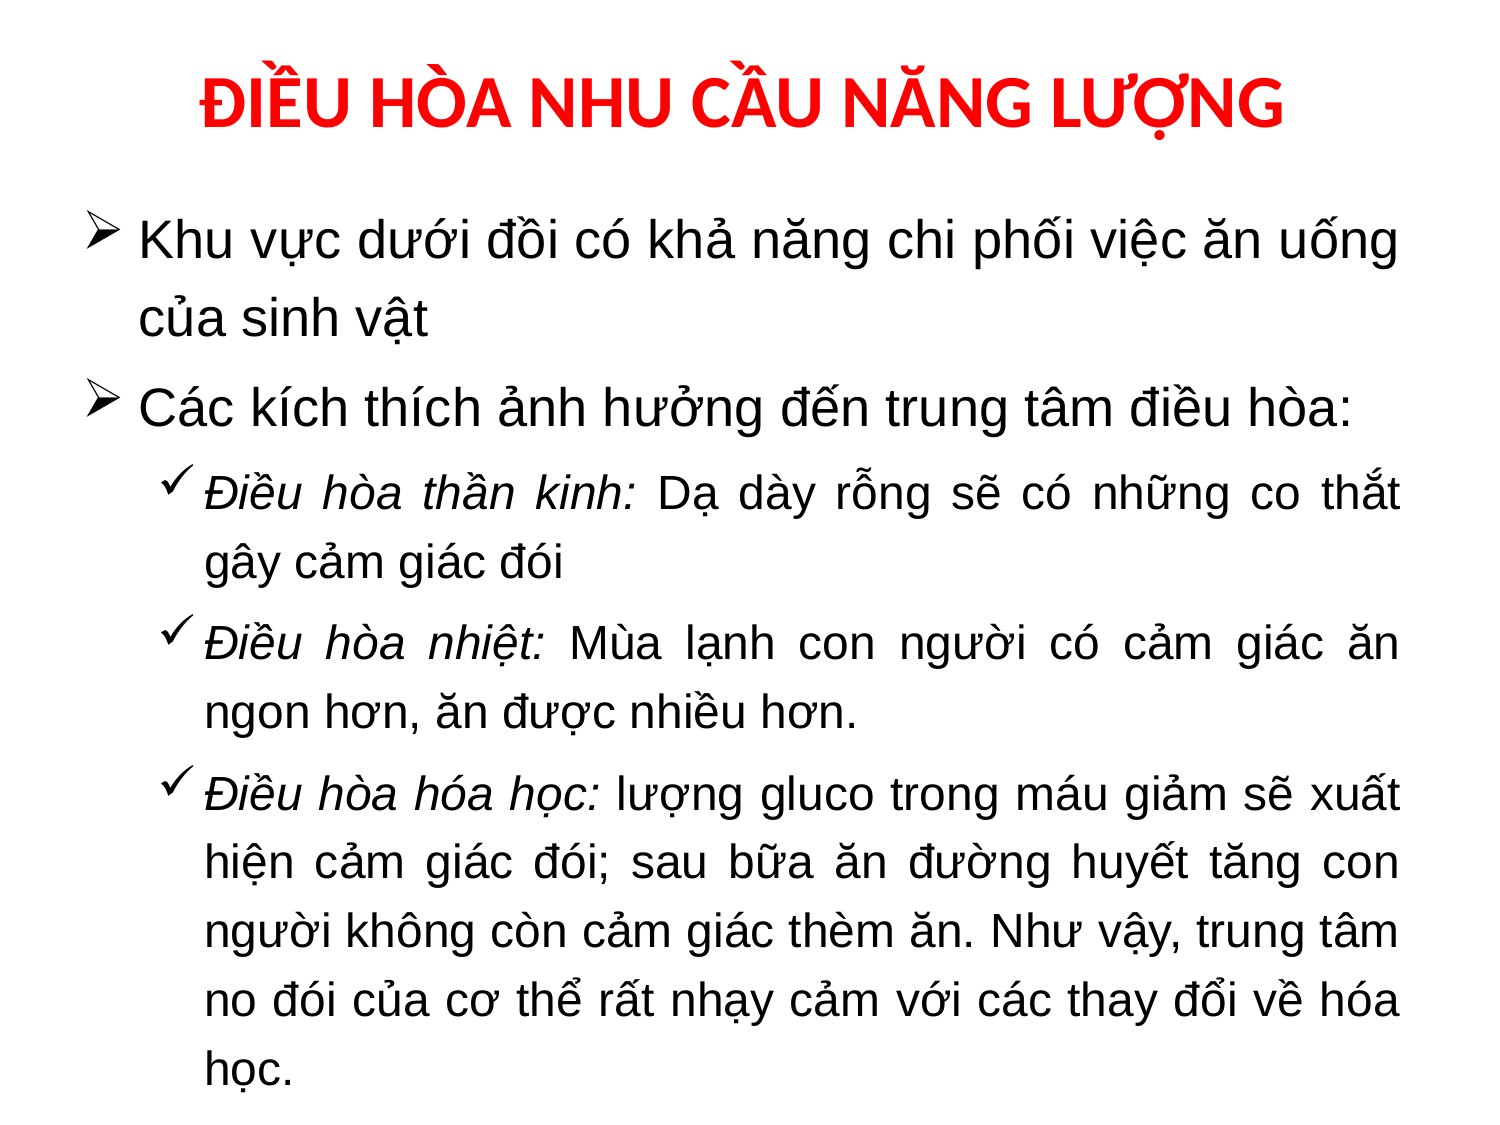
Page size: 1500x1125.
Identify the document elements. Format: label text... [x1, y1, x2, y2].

title ĐIỀU HÒA NHU CẦU NĂNG LƯỢNG [67, 3, 1418, 183]
list Khu vực dưới đồi có khả năng chi phối việc ăn uống của sinh vật Các kích thích ảnh hưởng đến trung tâm điều hòa: Điều hòa thần kinh: Dạ dày rỗng sẽ có những co thắt gây cảm giác đói Điều hòa nhiệt: Mùa lạnh con người có cảm giác ăn ngon hơn, ăn được nhiều hơn. Điều hòa hóa học: lượng gluco trong máu giảm sẽ xuất hiện cảm giác đói; sau bữa ăn đường huyết tăng con người không còn cảm giác thèm ăn. Như vậy, trung tâm no đói của cơ thể rất nhạy cảm với các thay đổi về hóa học. [67, 183, 1418, 967]
